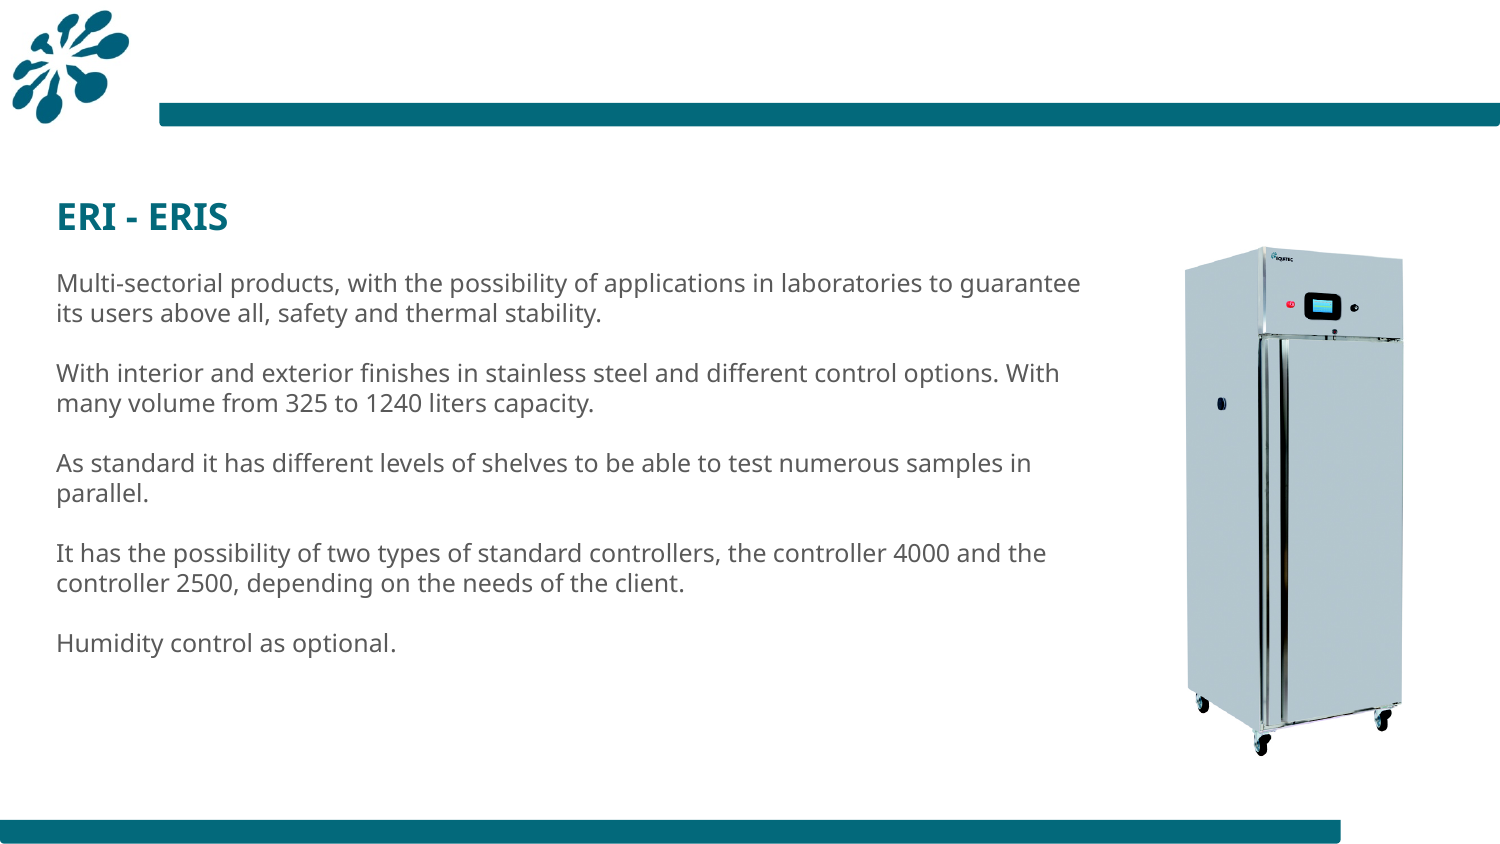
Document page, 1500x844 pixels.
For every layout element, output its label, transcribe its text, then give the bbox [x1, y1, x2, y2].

text_box [0, 817, 1343, 844]
text_box ERI - ERIS Multi-sectorial products, with the possibility of applications in laboratories to guarantee its users above all, safety and thermal stability. With interior and exterior finishes in stainless steel and different control options. With many volume from 325 to 1240 liters capacity. As standard it has different levels of shelves to be able to test numerous samples in parallel. It has the possibility of two types of standard controllers, the controller 4000 and the controller 2500, depending on the needs of the client. Humidity control as optional. [41, 185, 1105, 755]
picture [1151, 208, 1444, 779]
picture [0, 0, 455, 163]
text_box [458, 100, 1500, 129]
